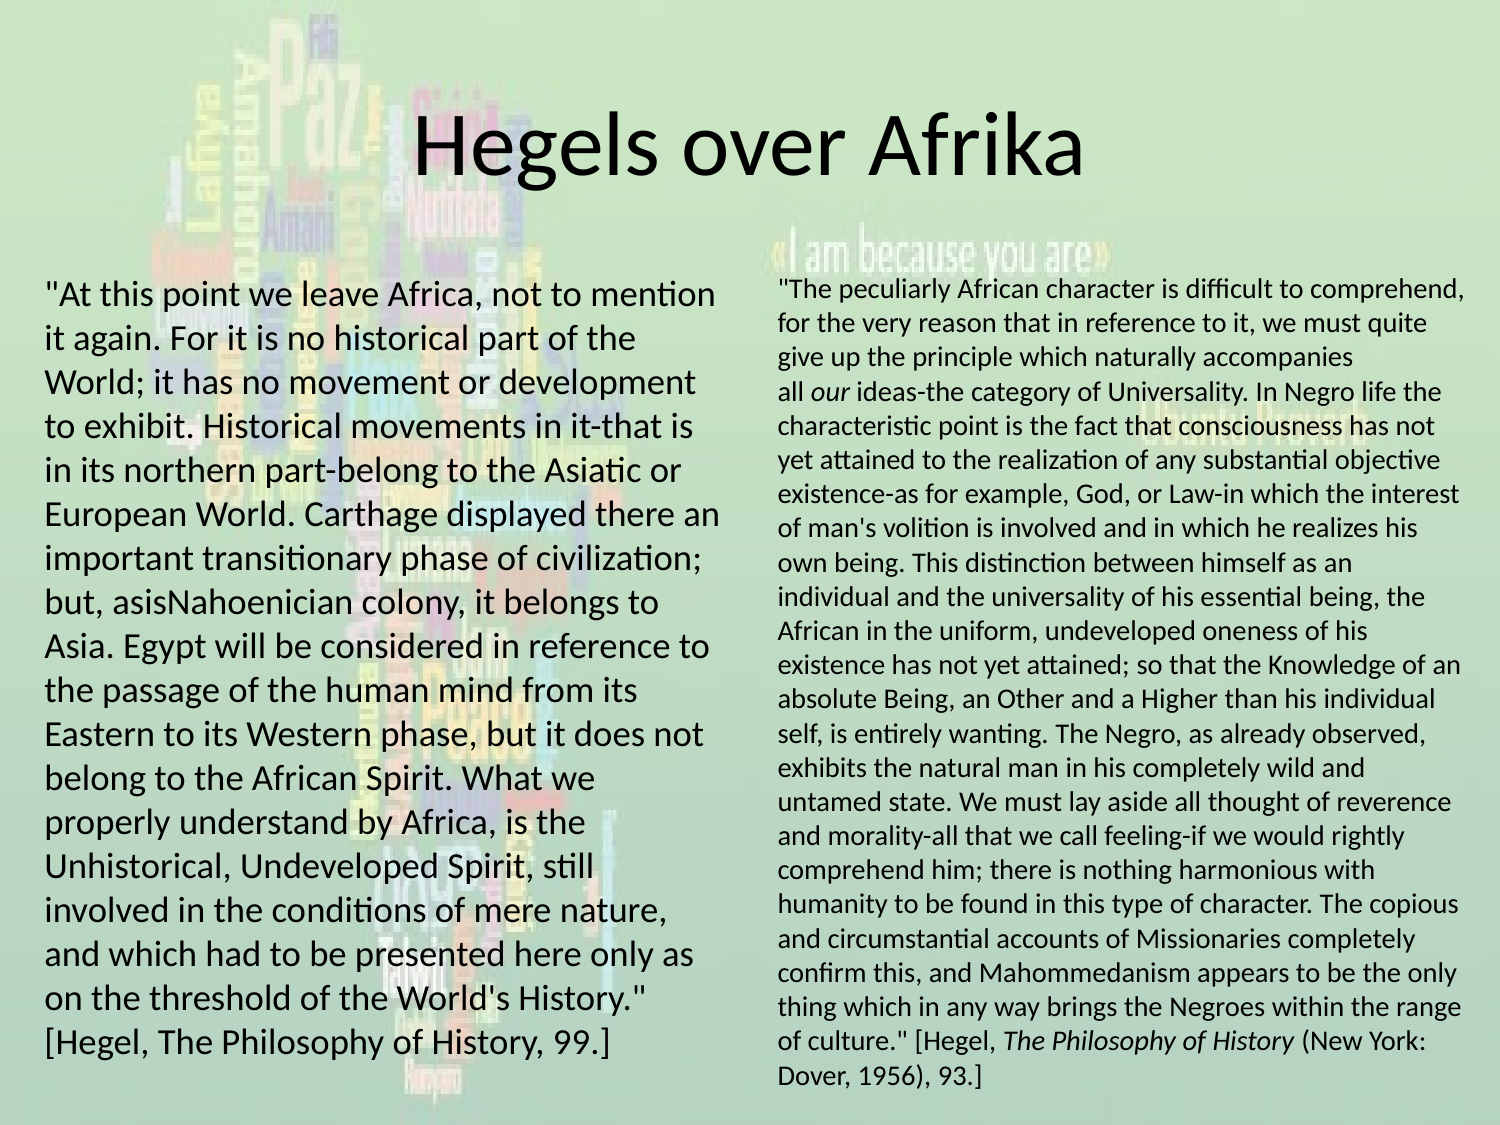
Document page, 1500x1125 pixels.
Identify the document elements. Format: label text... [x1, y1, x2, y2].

list "At this point we leave Africa, not to mention it again. For it is no historical part of the World; it has no movement or development to exhibit. Historical movements in it-that is in its northern part-belong to the Asiatic or European World. Carthage displayed there an important transitionary phase of civilization; but, asisNahoenician colony, it belongs to Asia. Egypt will be considered in reference to the passage of the human mind from its Eastern to its Western phase, but it does not belong to the African Spirit. What we properly understand by Africa, is the Unhistorical, Undeveloped Spirit, still involved in the conditions of mere nature, and which had to be presented here only as on the threshold of the World's History." [Hegel, The Philosophy of History, 99.] [29, 262, 738, 1125]
list "The peculiarly African character is difficult to comprehend, for the very reason that in reference to it, we must quite give up the principle which naturally accompanies all our ideas-the category of Universality. In Negro life the characteristic point is the fact that consciousness has not yet attained to the realization of any substantial objective existence-as for example, God, or Law-in which the interest of man's volition is involved and in which he realizes his own being. This distinction between himself as an individual and the universality of his essential being, the African in the uniform, undeveloped oneness of his existence has not yet attained; so that the Knowledge of an absolute Being, an Other and a Higher than his individual self, is entirely wanting. The Negro, as already observed, exhibits the natural man in his completely wild and untamed state. We must lay aside all thought of reverence and morality-all that we call feeling-if we would rightly comprehend him; there is nothing harmonious with humanity to be found in this type of character. The copious and circumstantial accounts of Missionaries completely confirm this, and Mahommedanism appears to be the only thing which in any way brings the Negroes within the range of culture." [Hegel, The Philosophy of History (New York: Dover, 1956), 93.] [762, 262, 1483, 1125]
title Hegels over Afrika [75, 45, 1425, 233]
